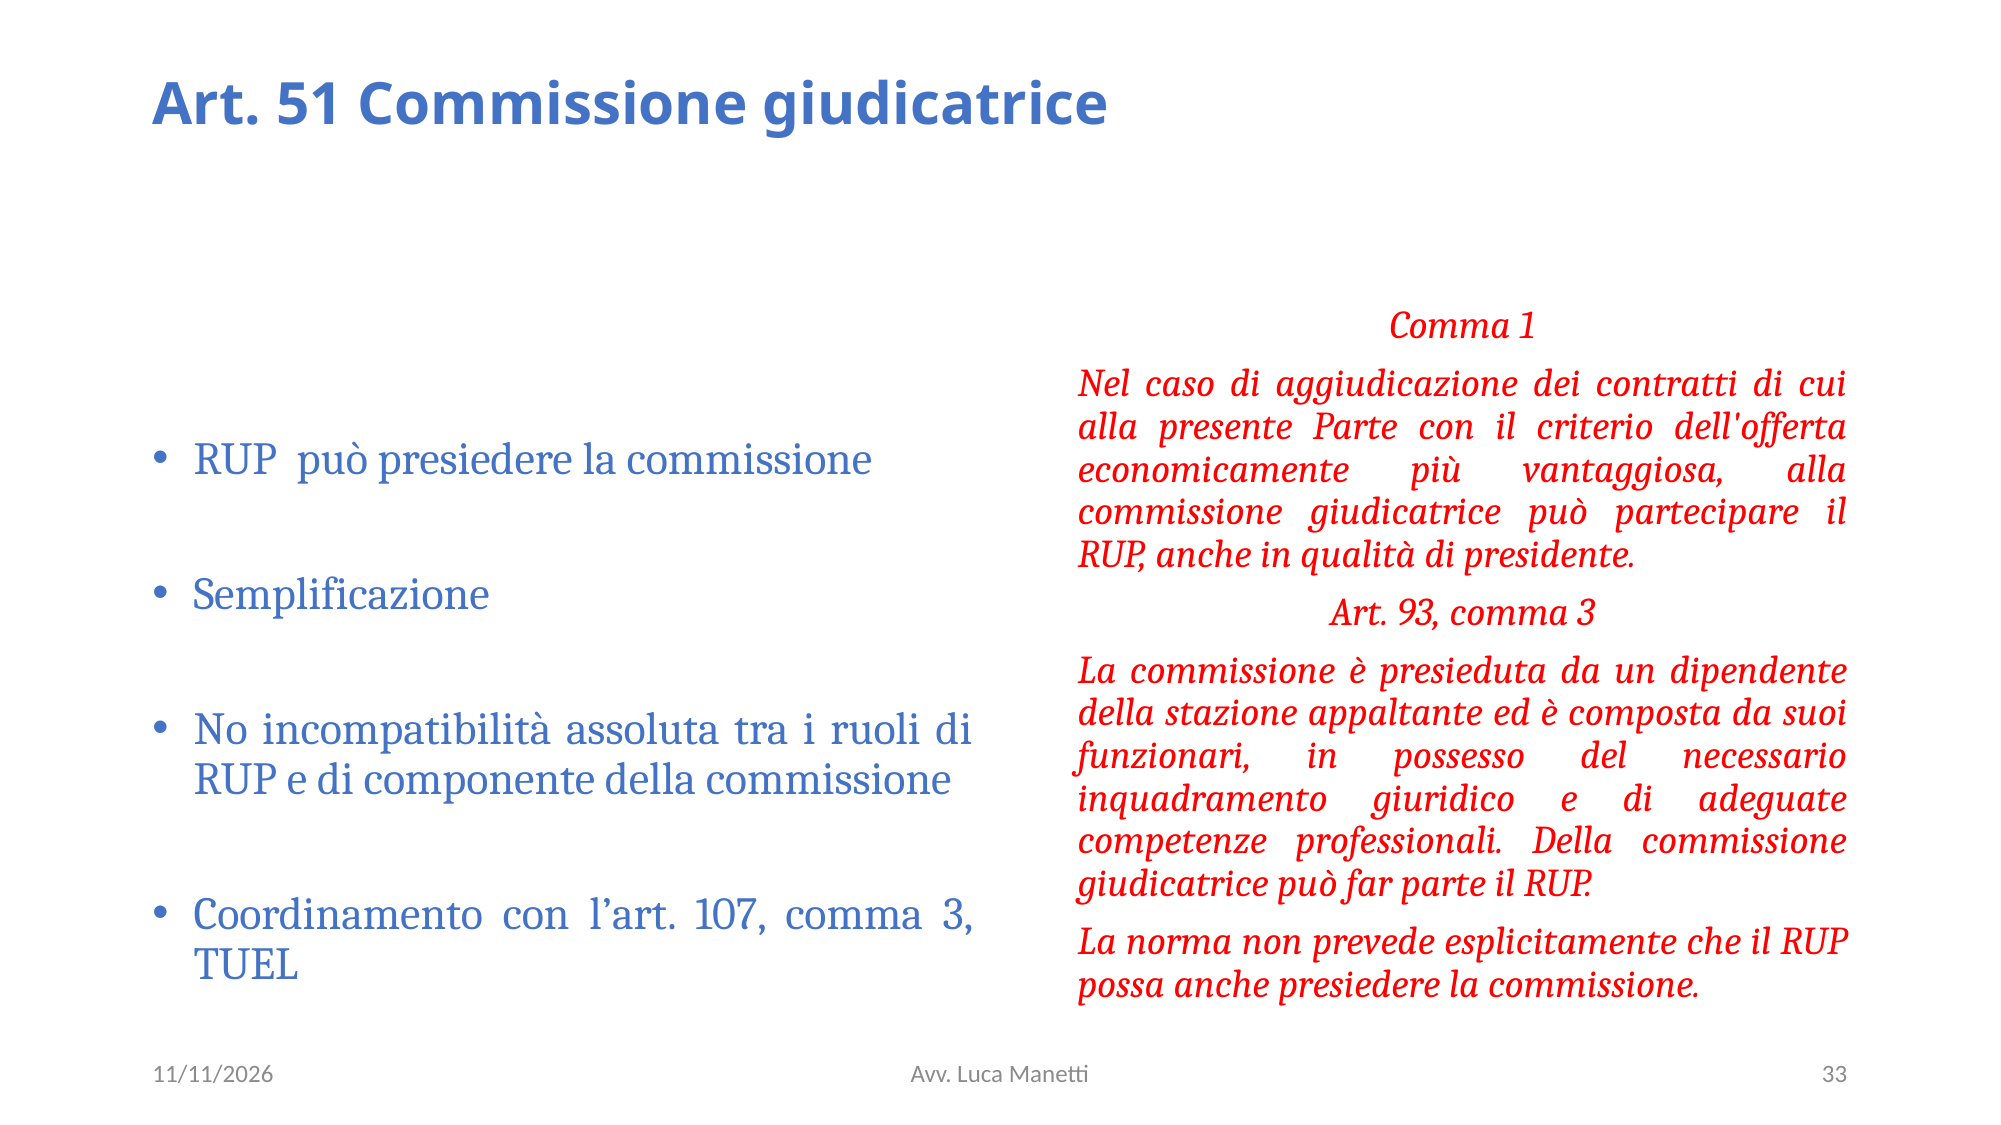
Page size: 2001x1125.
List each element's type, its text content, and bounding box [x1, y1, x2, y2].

footer Avv. Luca Manetti [662, 1042, 1338, 1103]
slide_number 33 [1412, 1042, 1863, 1103]
list Comma 1 Nel caso di aggiudicazione dei contratti di cui alla presente Parte con il criterio dell'offerta economicamente più vantaggiosa, alla commissione giudicatrice può partecipare il RUP, anche in qualità di presidente. Art. 93, comma 3 La commissione è presieduta da un dipendente della stazione appaltante ed è composta da suoi funzionari, in possesso del necessario inquadramento giuridico e di adeguate competenze professionali. Della commissione giudicatrice può far parte il RUP. La norma non prevede esplicitamente che il RUP possa anche presiedere la commissione. [1062, 191, 1863, 1014]
list RUP può presiedere la commissione Semplificazione No incompatibilità assoluta tra i ruoli di RUP e di componente della commissione Coordinamento con l’art. 107, comma 3, TUEL [137, 191, 988, 1014]
title Art. 51 Commissione giudicatrice [137, 59, 1748, 152]
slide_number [137, 1042, 588, 1103]
